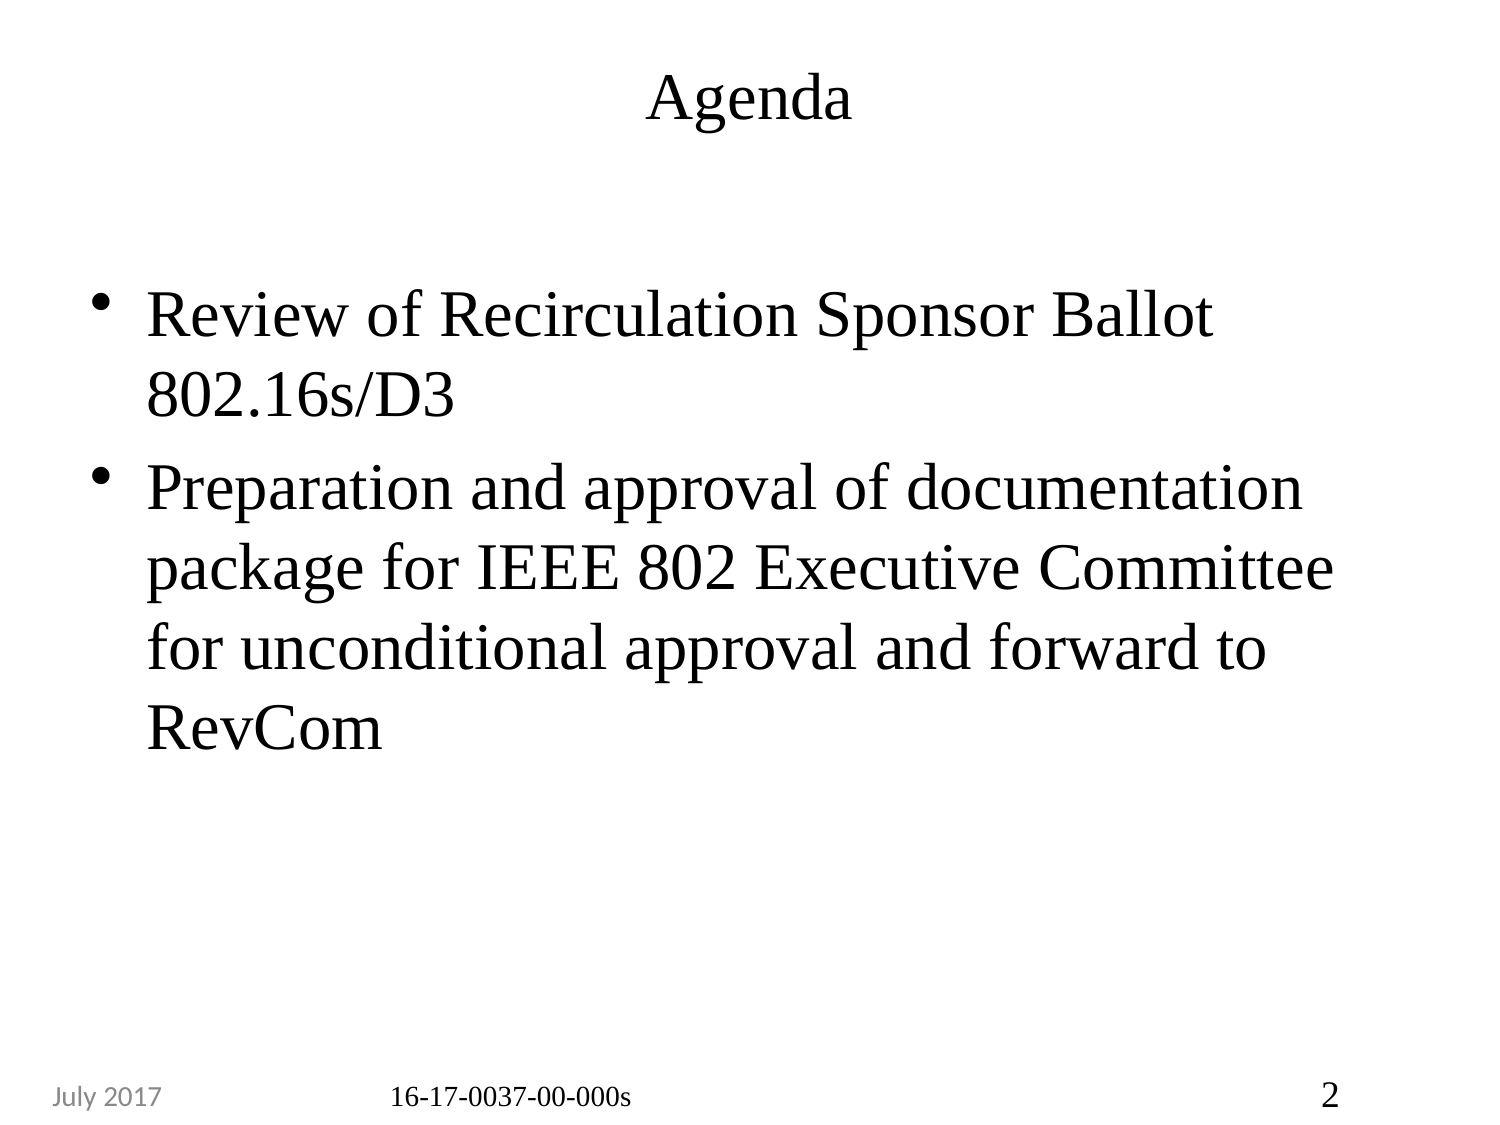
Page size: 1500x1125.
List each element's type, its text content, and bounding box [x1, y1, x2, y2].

title Agenda [75, 45, 1425, 233]
list Review of Recirculation Sponsor Ballot 802.16s/D3 Preparation and approval of documentation package for IEEE 802 Executive Committee for unconditional approval and forward to RevCom [75, 262, 1425, 1005]
